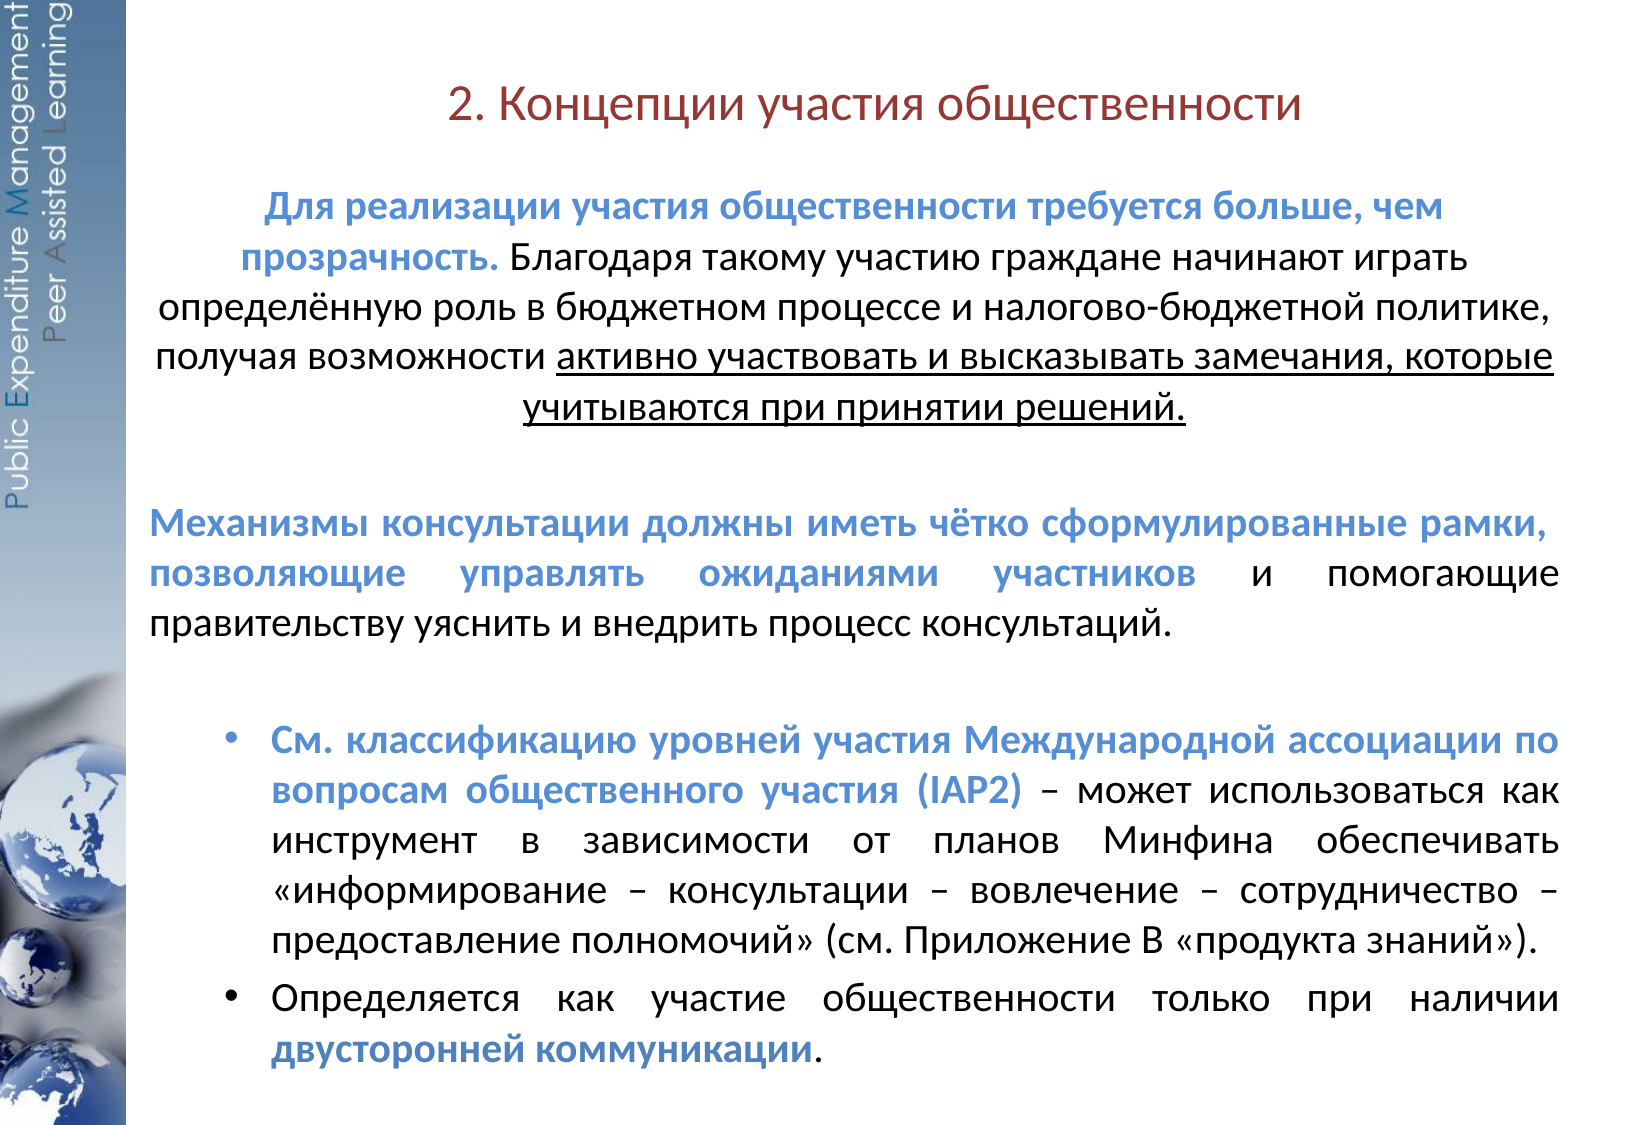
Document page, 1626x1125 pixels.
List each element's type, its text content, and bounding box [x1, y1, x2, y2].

subtitle Для реализации участия общественности требуется больше, чем прозрачность. Благодаря такому участию граждане начинают играть определённую роль в бюджетном процессе и налогово-бюджетной политике, получая возможности активно участвовать и высказывать замечания, которые учитываются при принятии решений. Механизмы консультации должны иметь чётко сформулированные рамки, позволяющие управлять ожиданиями участников и помогающие правительству уяснить и внедрить процесс консультаций. См. классификацию уровней участия Международной ассоциации по вопросам общественного участия (IAP2) – может использоваться как инструмент в зависимости от планов Минфина обеспечивать «информирование – консультации – вовлечение – сотрудничество – предоставление полномочий» (см. Приложение B «продукта знаний»). Oпределяется как участие общественности только при наличии двусторонней коммуникации. [167, 151, 1576, 1101]
picture [0, 0, 126, 1125]
title 2. Концепции участия общественности [167, 49, 1601, 151]
